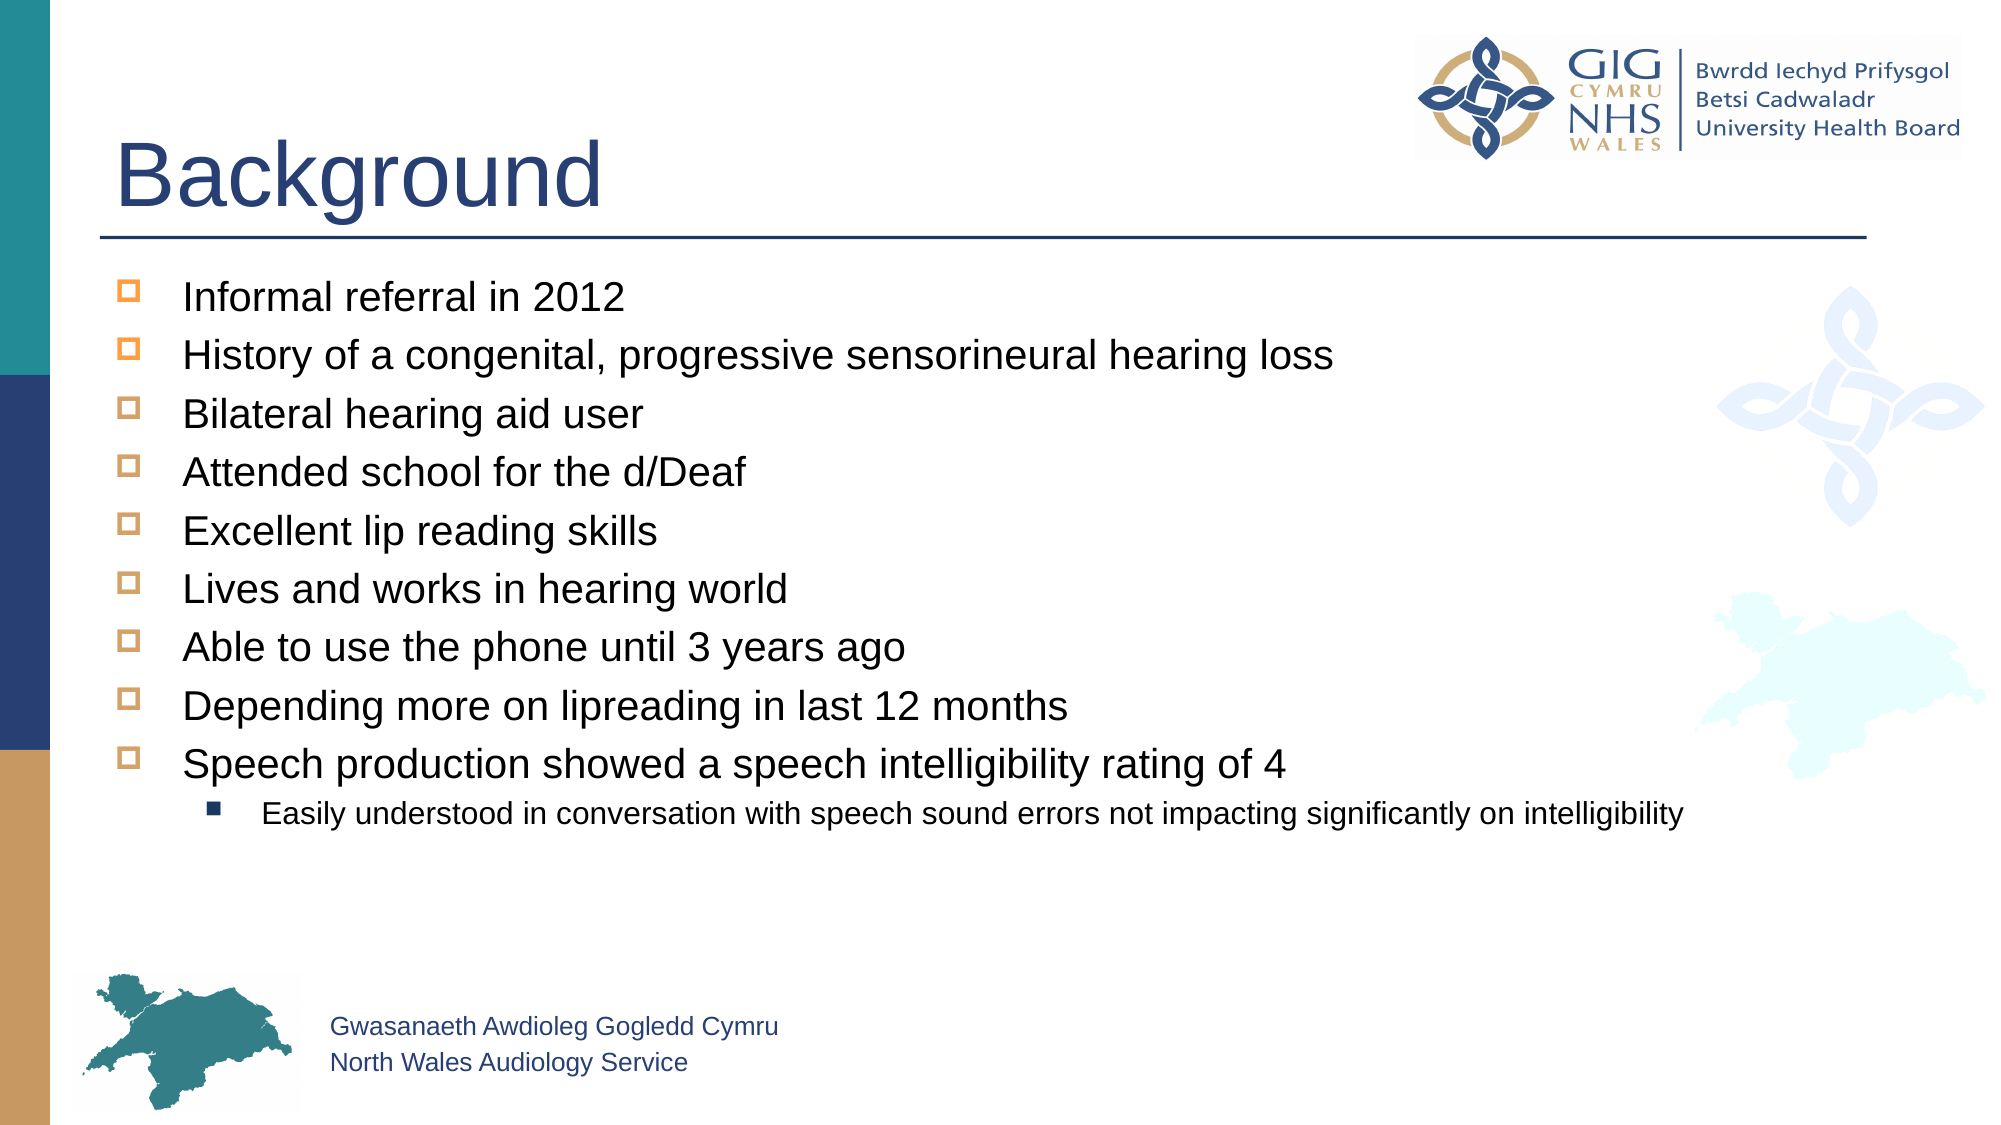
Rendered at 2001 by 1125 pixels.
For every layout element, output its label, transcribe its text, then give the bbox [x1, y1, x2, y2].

picture [1415, 34, 1962, 161]
title Background [99, 45, 1376, 233]
list Informal referral in 2012 History of a congenital, progressive sensorineural hearing loss Bilateral hearing aid user Attended school for the d/Deaf Excellent lip reading skills Lives and works in hearing world Able to use the phone until 3 years ago Depending more on lipreading in last 12 months Speech production showed a speech intelligibility rating of 4 Easily understood in conversation with speech sound errors not impacting significantly on intelligibility [99, 262, 1901, 1006]
picture [72, 973, 302, 1113]
